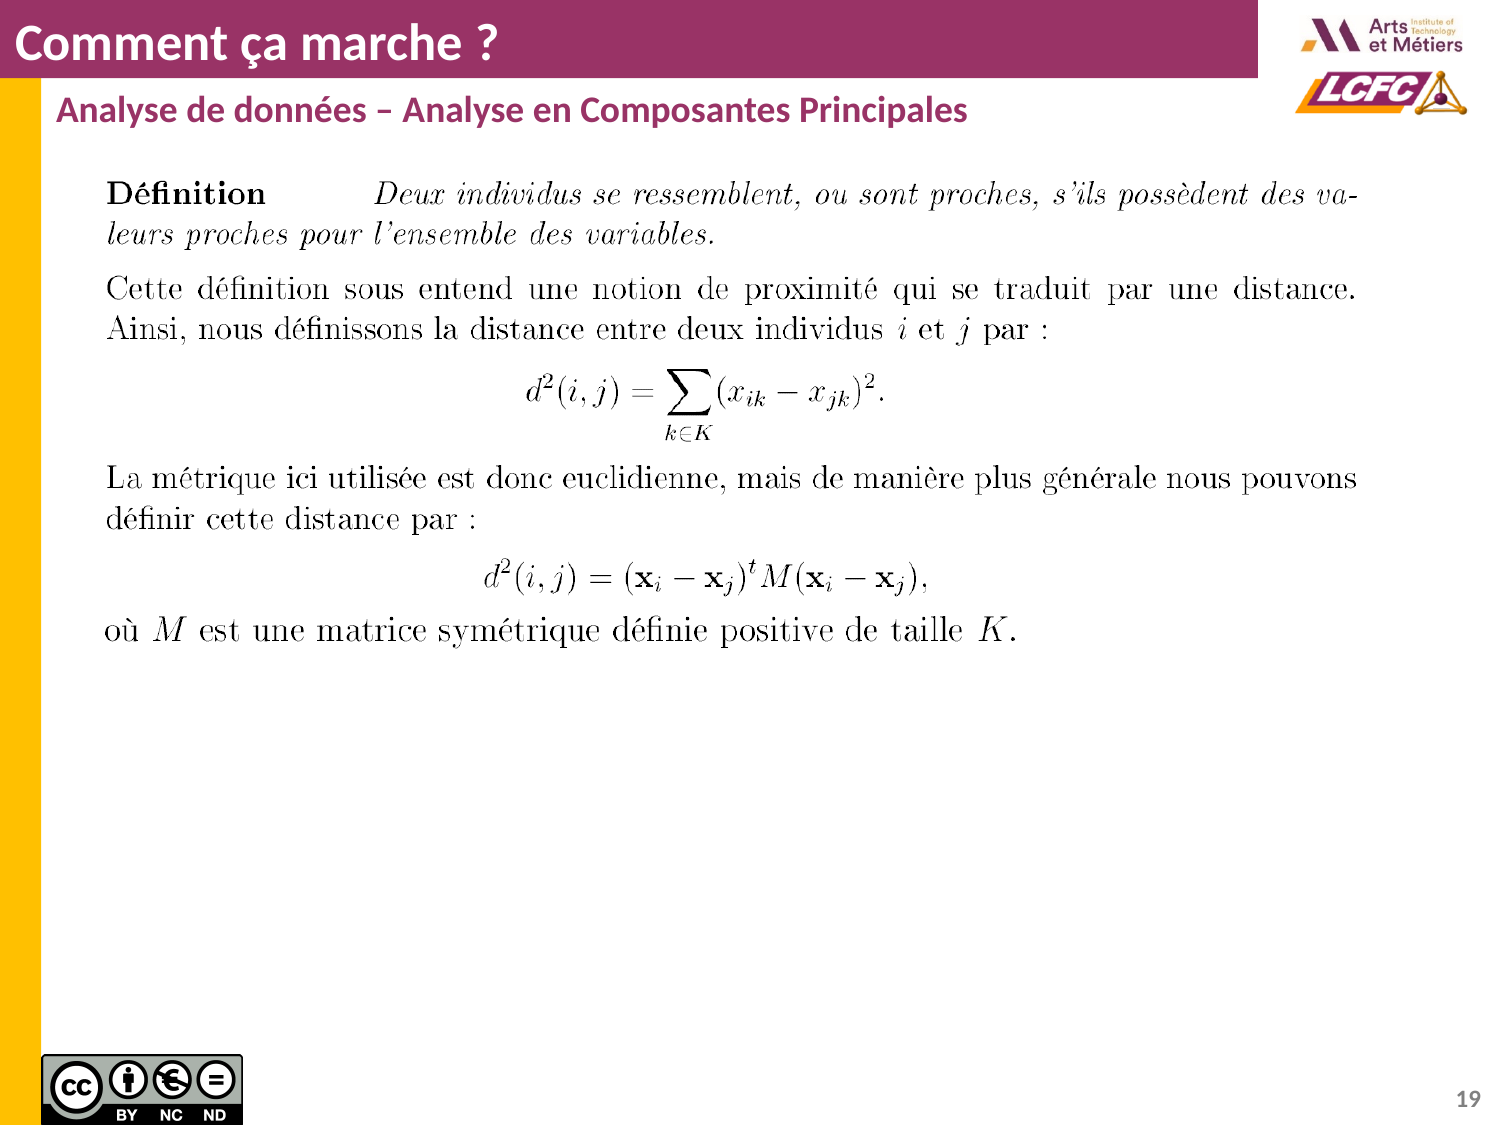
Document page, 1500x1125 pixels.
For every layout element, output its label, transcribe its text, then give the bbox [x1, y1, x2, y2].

picture [100, 173, 1365, 649]
picture [1299, 15, 1463, 53]
picture [1293, 63, 1469, 121]
picture [41, 1054, 243, 1125]
slide_number 19 [1146, 1067, 1497, 1125]
text_box Analyse de données – Analyse en Composantes Principales [41, 78, 1388, 228]
title Comment ça marche ? [0, 0, 1258, 79]
